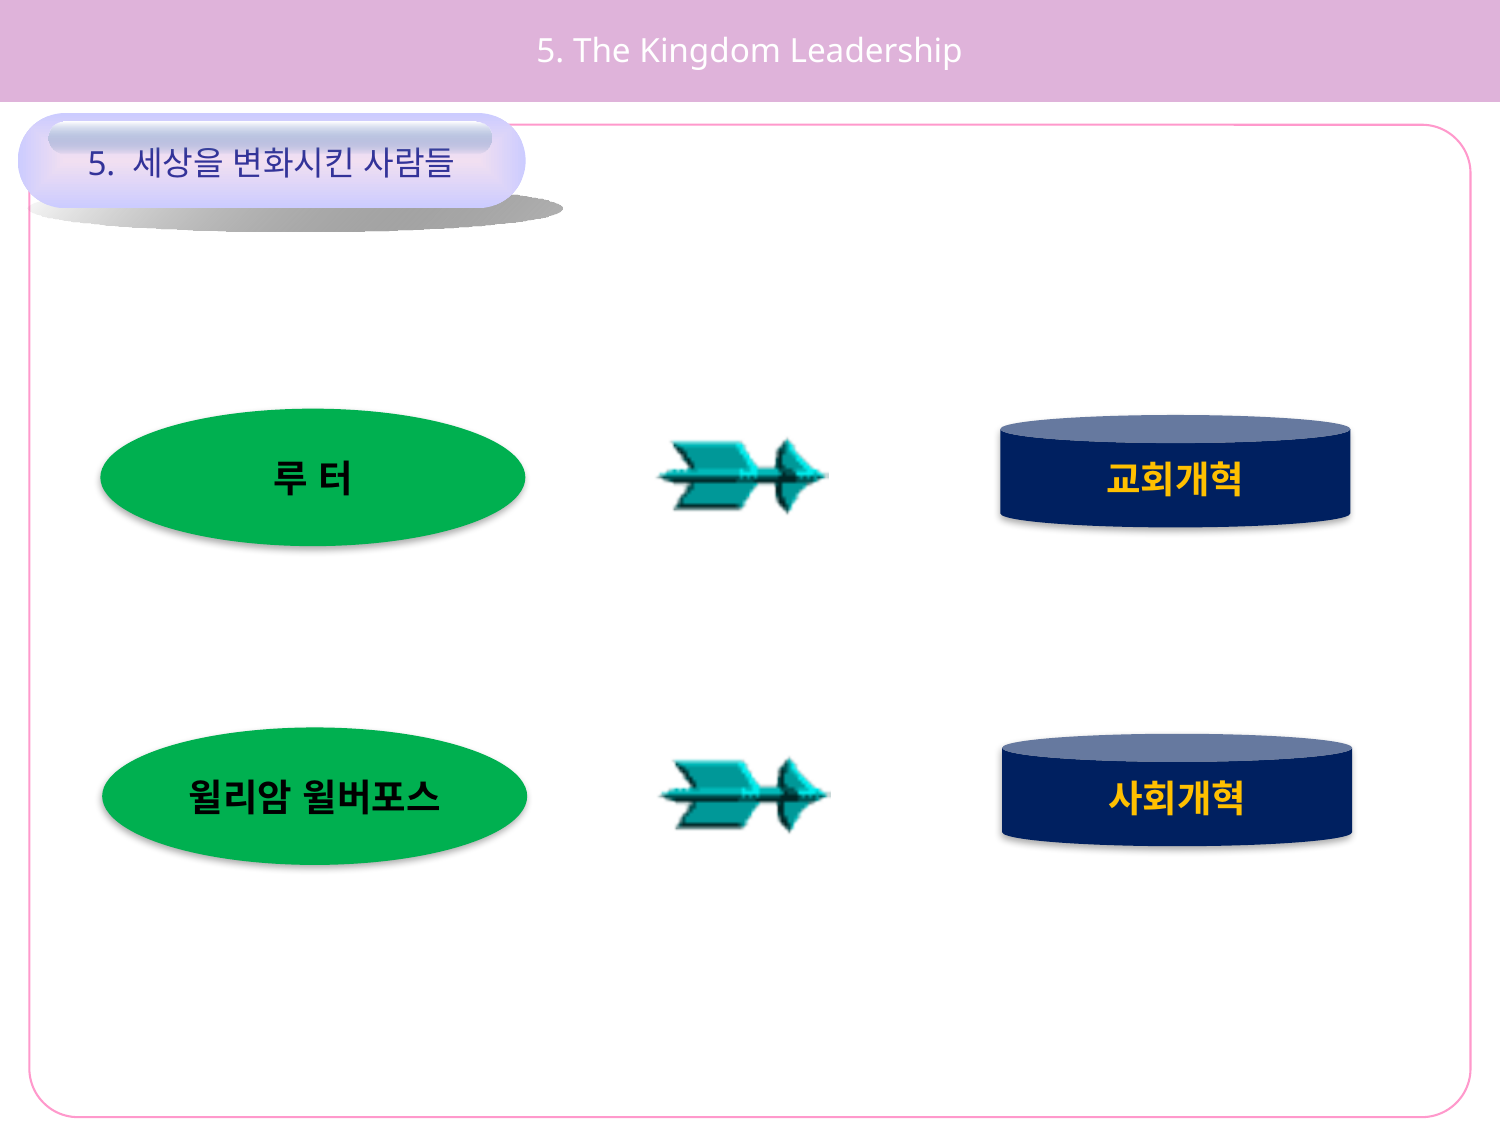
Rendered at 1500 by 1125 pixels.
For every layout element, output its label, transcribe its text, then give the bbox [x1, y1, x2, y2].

picture [654, 732, 831, 867]
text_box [17, 112, 563, 232]
text_box [29, 124, 1471, 1118]
text_box 5. The Kingdom Leadership [0, 0, 1500, 102]
text_box 윌리암 윌버포스 [102, 727, 528, 865]
picture [653, 413, 829, 548]
text_box 루 터 [100, 408, 526, 547]
text_box 교회개혁 [1000, 414, 1351, 528]
text_box 사회개혁 [1002, 733, 1353, 847]
